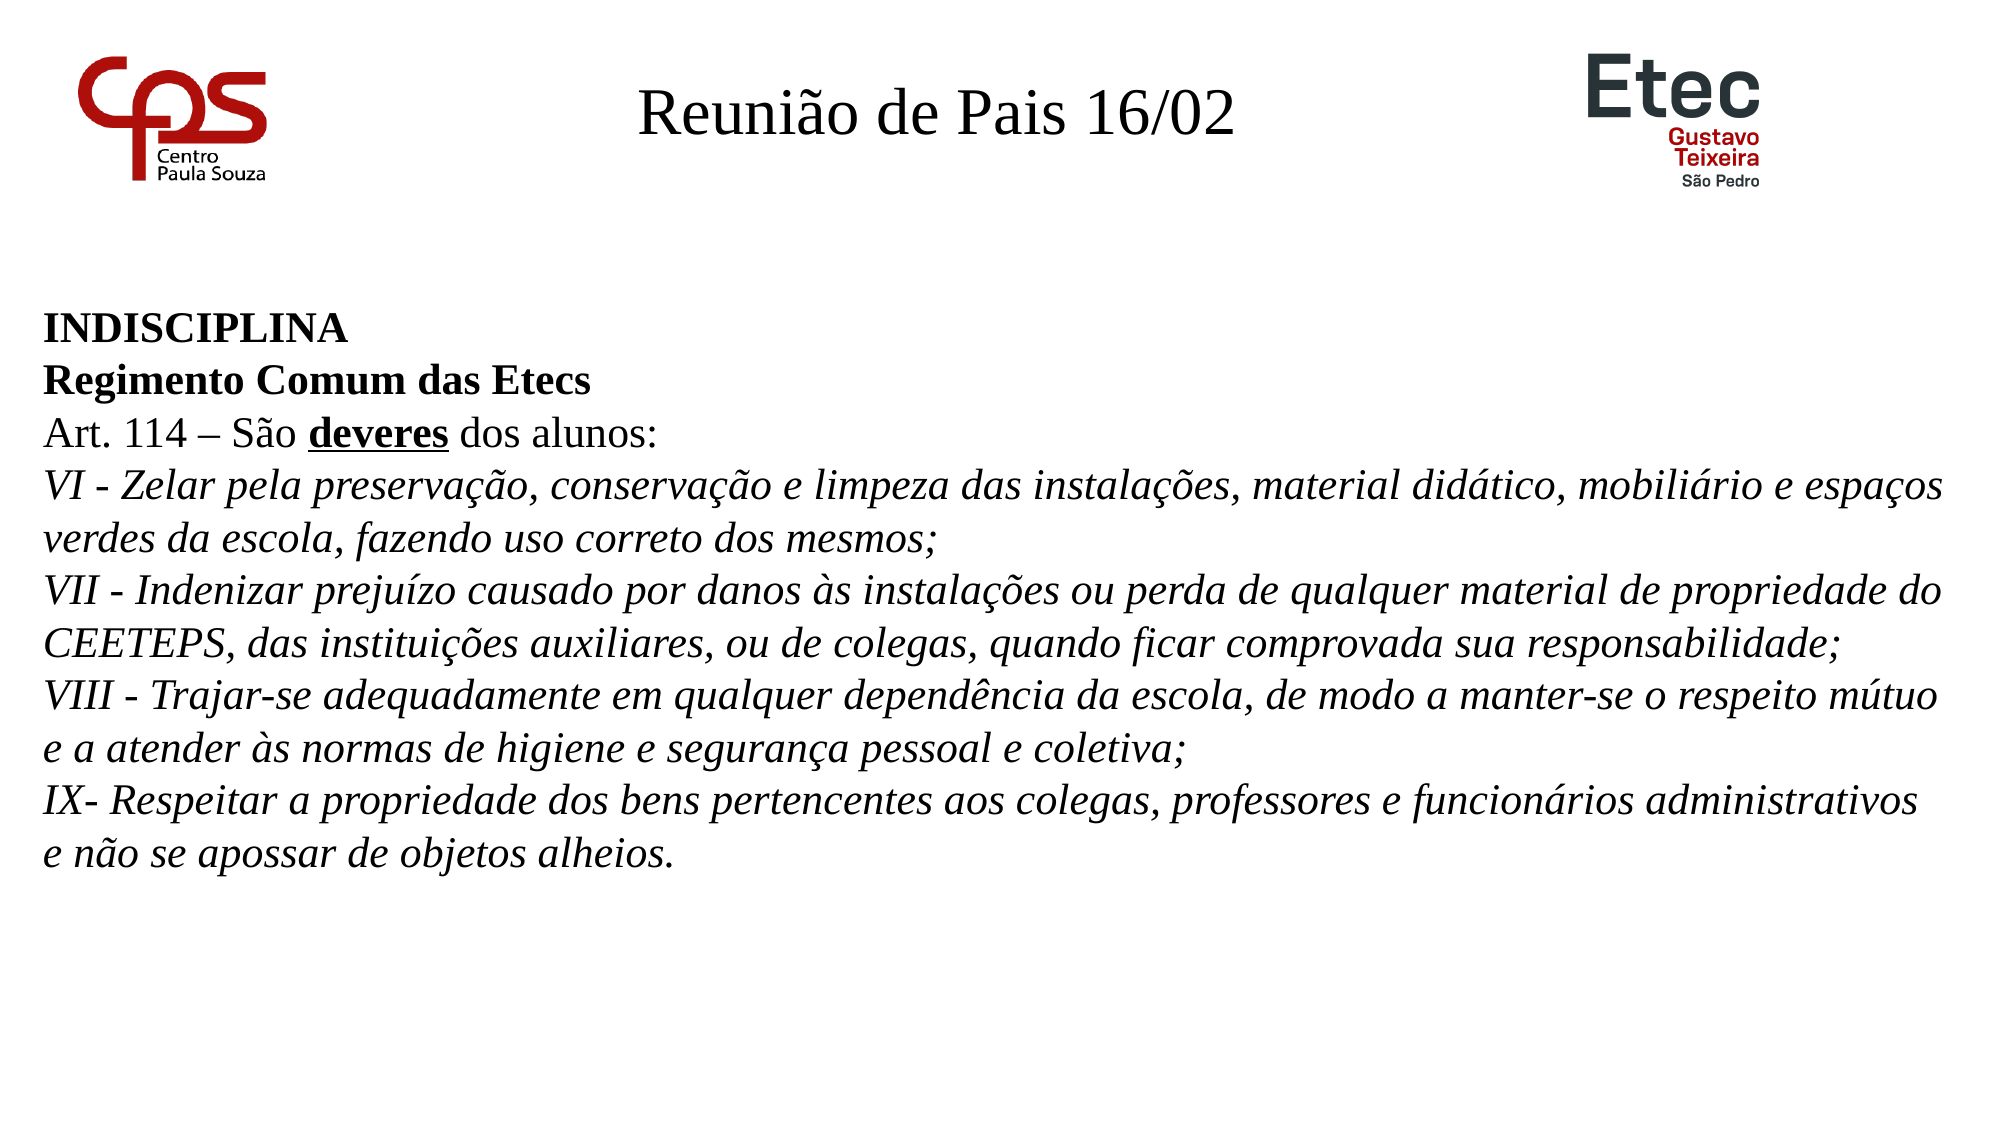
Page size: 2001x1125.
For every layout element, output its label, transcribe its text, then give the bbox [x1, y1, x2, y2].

picture [1541, 52, 1762, 191]
text_box INDISCIPLINA Regimento Comum das Etecs Art. 114 – São deveres dos alunos: VI - Zelar pela preservação, conservação e limpeza das instalações, material didático, mobiliário e espaços verdes da escola, fazendo uso correto dos mesmos; VII - Indenizar prejuízo causado por danos às instalações ou perda de qualquer material de propriedade do CEETEPS, das instituições auxiliares, ou de colegas, quando ficar comprovada sua responsabilidade; VIII - Trajar-se adequadamente em qualquer dependência da escola, de modo a manter-se o respeito mútuo e a atender às normas de higiene e segurança pessoal e coletiva; IX- Respeitar a propriedade dos bens pertencentes aos colegas, professores e funcionários administrativos e não se apossar de objetos alheios. [28, 291, 1965, 936]
picture [74, 52, 269, 183]
text_box Reunião de Pais 16/02 [622, 60, 1378, 156]
